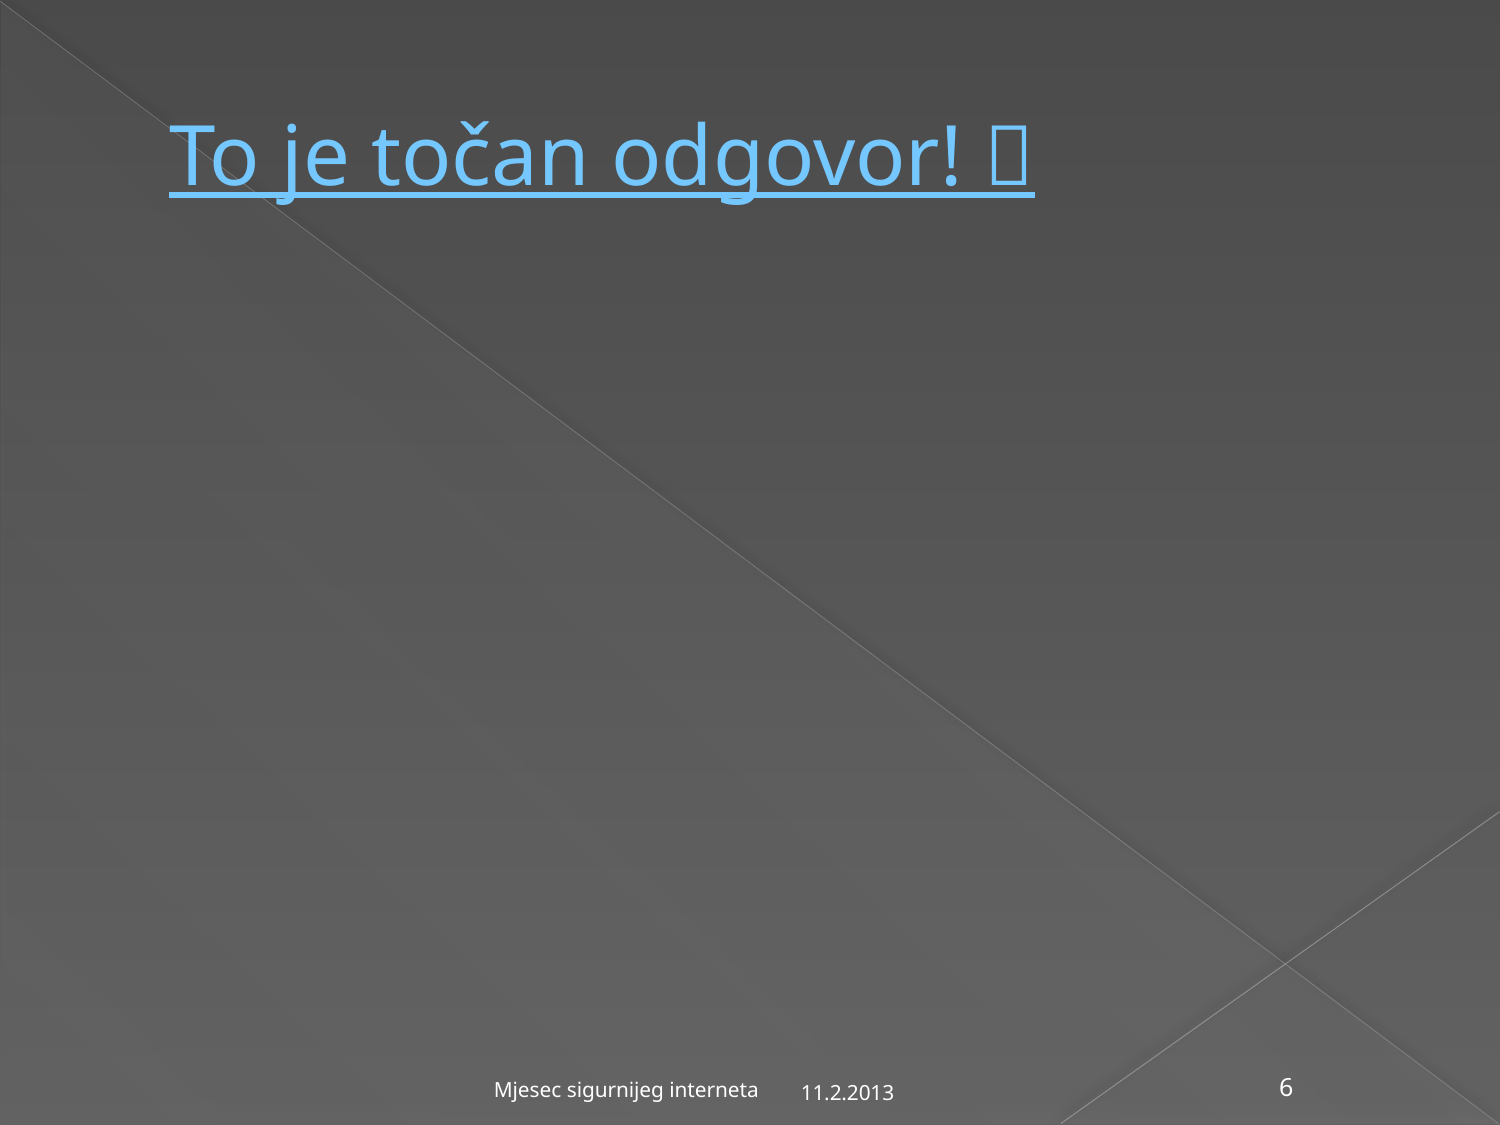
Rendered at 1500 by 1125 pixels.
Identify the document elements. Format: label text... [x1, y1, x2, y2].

slide_number 6 [1245, 1063, 1328, 1113]
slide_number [786, 1062, 1136, 1113]
footer Mjesec sigurnijeg interneta [75, 1063, 774, 1113]
title To je točan odgovor!  [75, 43, 1425, 274]
